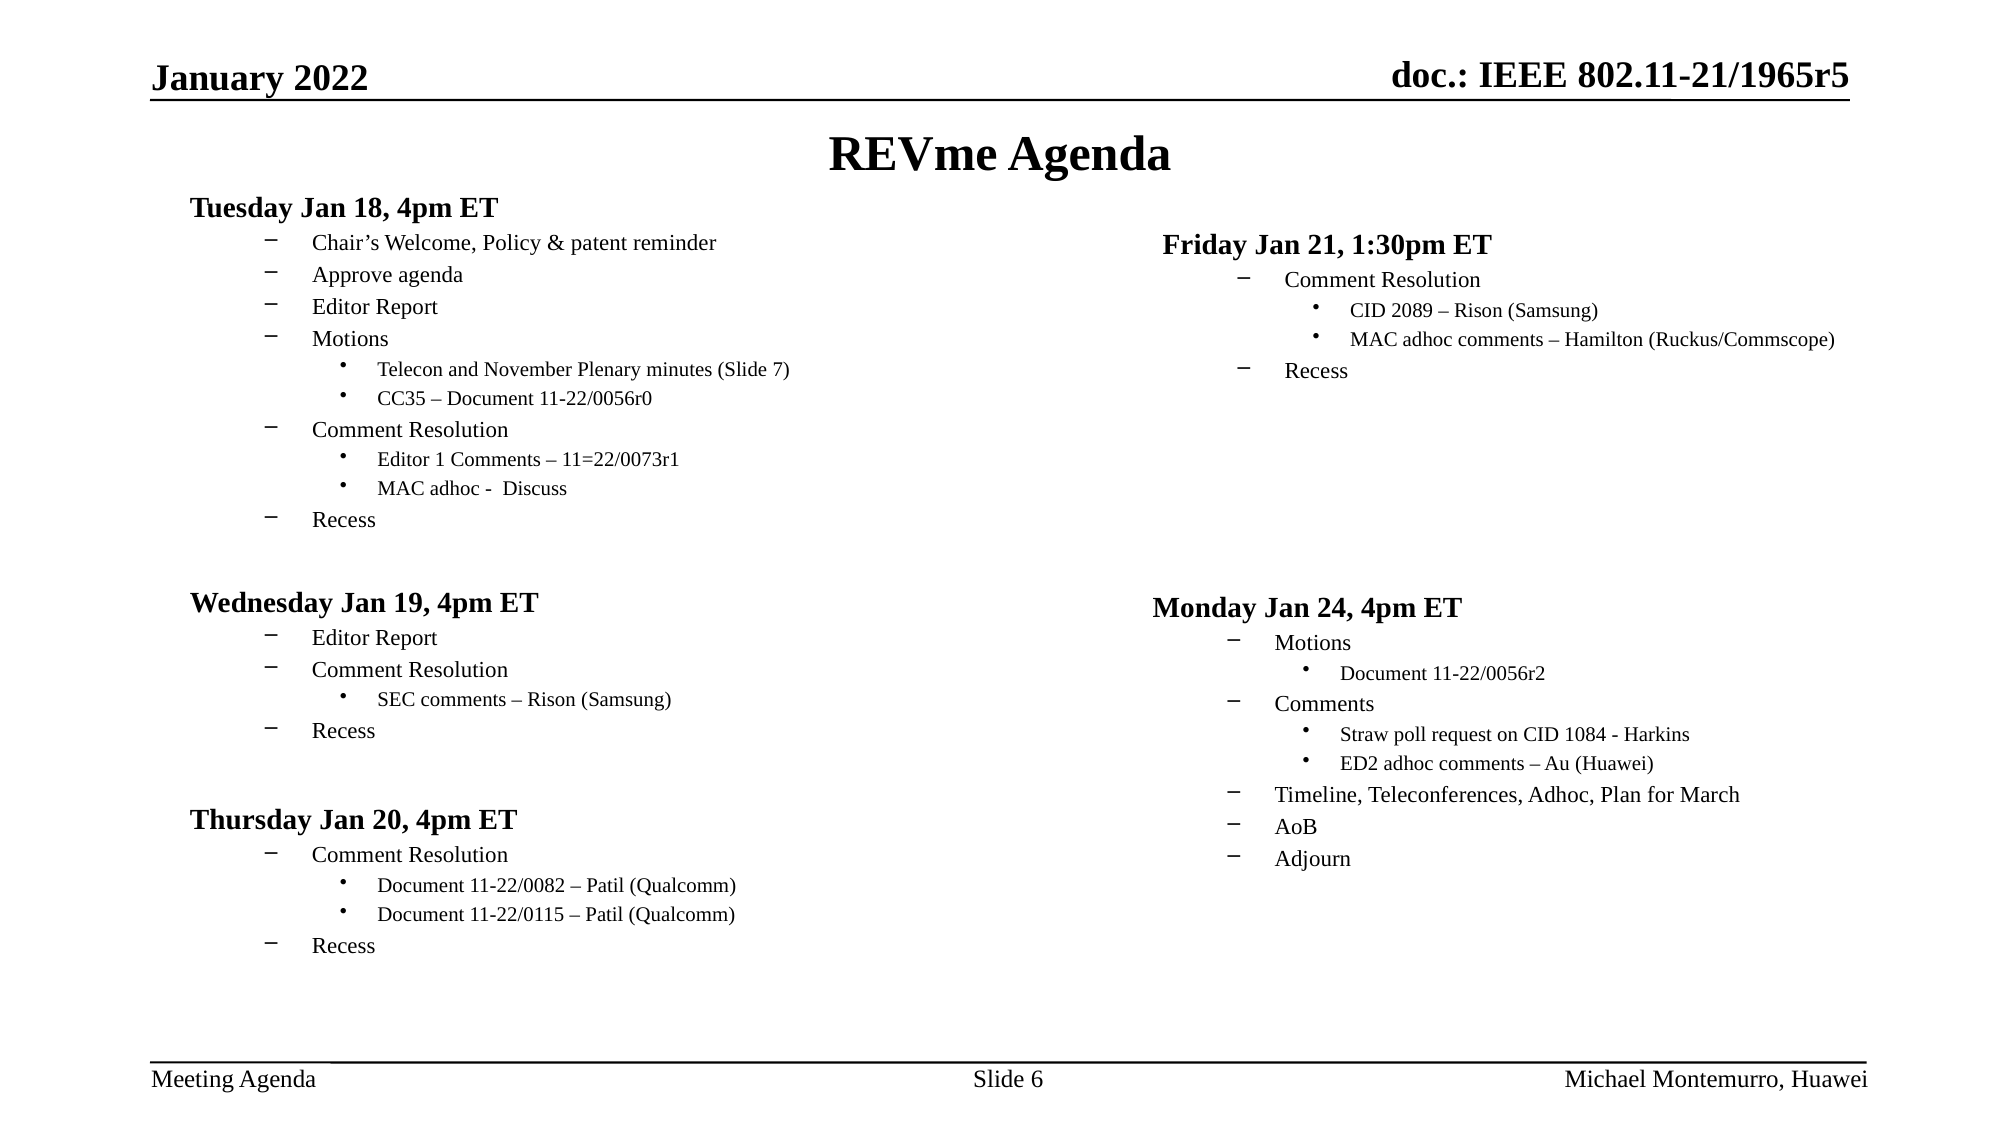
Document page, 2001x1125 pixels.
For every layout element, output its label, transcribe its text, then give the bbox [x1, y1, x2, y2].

slide_number Slide 6 [972, 1061, 1045, 1093]
text_box Friday Jan 21, 1:30pm ET Comment Resolution CID 2089 – Rison (Samsung) MAC adhoc comments – Hamilton (Ruckus/Commscope) Recess [1147, 224, 1975, 461]
text_box Thursday Jan 20, 4pm ET Comment Resolution Document 11-22/0082 – Patil (Qualcomm) Document 11-22/0115 – Patil (Qualcomm) Recess [174, 799, 1000, 1013]
title REVme Agenda [362, 112, 1638, 188]
text_box Tuesday Jan 18, 4pm ET Chair’s Welcome, Policy & patent reminder Approve agenda Editor Report Motions Telecon and November Plenary minutes (Slide 7) CC35 – Document 11-22/0056r0 Comment Resolution Editor 1 Comments – 11=22/0073r1 MAC adhoc - Discuss Recess [174, 187, 1025, 625]
footer Michael Montemurro, Huawei [1266, 1061, 1869, 1093]
text_box Monday Jan 24, 4pm ET Motions Document 11-22/0056r2 Comments Straw poll request on CID 1084 - Harkins ED2 adhoc comments – Au (Huawei) Timeline, Teleconferences, Adhoc, Plan for March AoB Adjourn [1137, 587, 1938, 965]
text_box Wednesday Jan 19, 4pm ET Editor Report Comment Resolution SEC comments – Rison (Samsung) Recess [174, 582, 913, 799]
